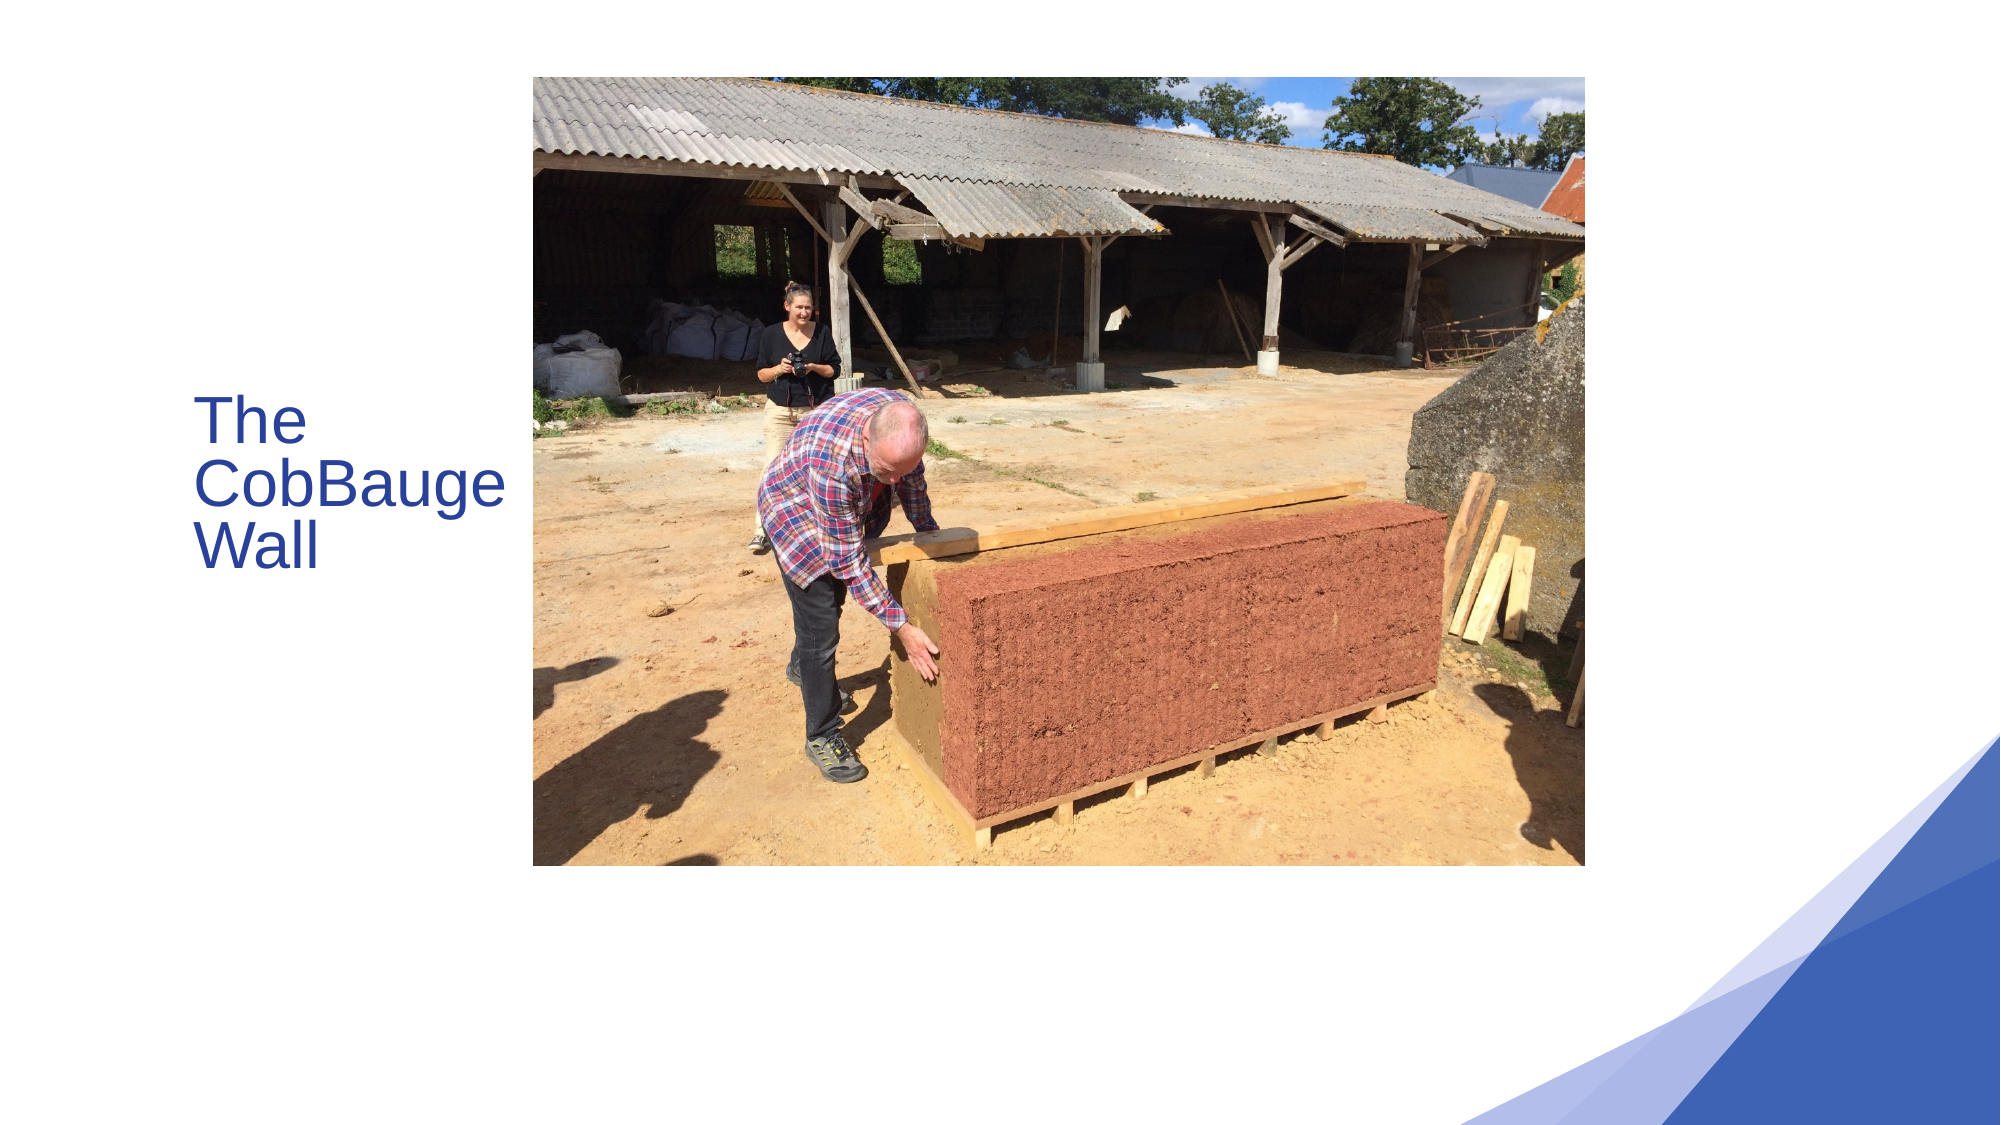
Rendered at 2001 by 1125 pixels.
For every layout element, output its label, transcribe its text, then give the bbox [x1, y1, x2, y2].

text_box The CobBauge Wall [178, 340, 533, 636]
picture [533, 77, 1585, 867]
